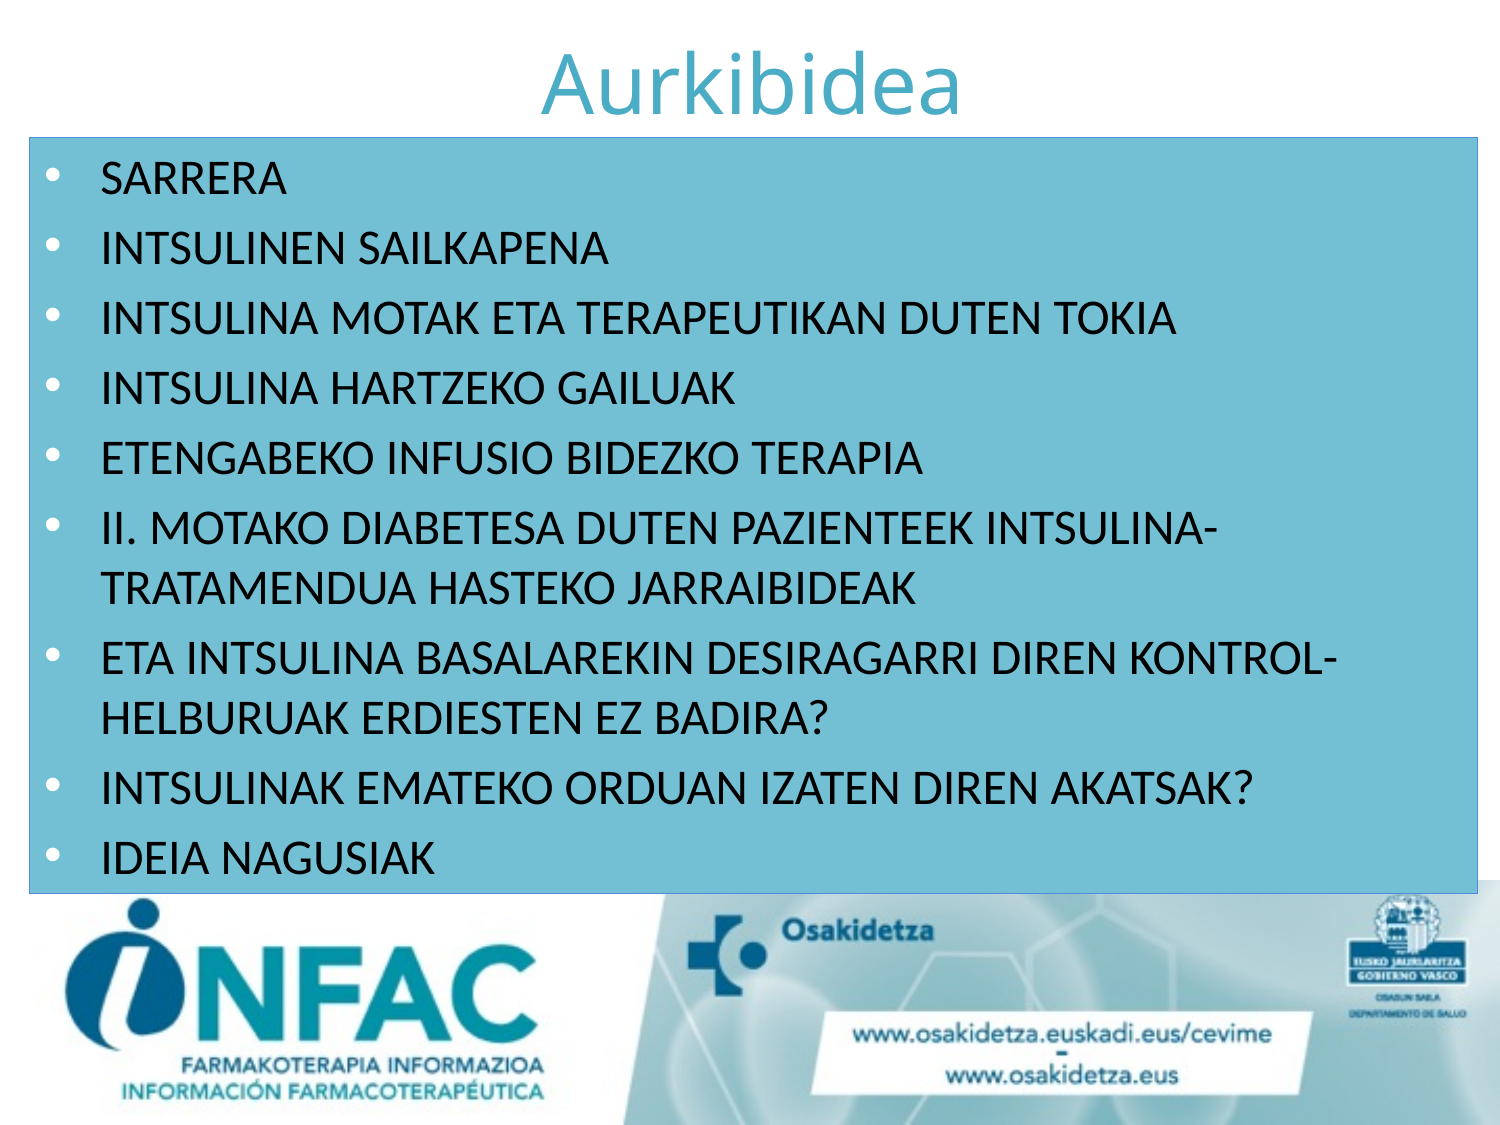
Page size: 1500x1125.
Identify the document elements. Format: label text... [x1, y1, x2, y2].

picture [1, 880, 1500, 1125]
title Aurkibidea [78, 5, 1429, 137]
text_box SARRERA INTSULINEN SAILKAPENA INTSULINA MOTAK ETA TERAPEUTIKAN DUTEN TOKIA INTSULINA HARTZEKO GAILUAK ETENGABEKO INFUSIO BIDEZKO TERAPIA II. MOTAKO DIABETESA DUTEN PAZIENTEEK INTSULINA-TRATAMENDUA HASTEKO JARRAIBIDEAK ETA INTSULINA BASALAREKIN DESIRAGARRI DIREN KONTROL-HELBURUAK ERDIESTEN EZ BADIRA? INTSULINAK EMATEKO ORDUAN IZATEN DIREN AKATSAK? IDEIA NAGUSIAK [29, 137, 1478, 894]
